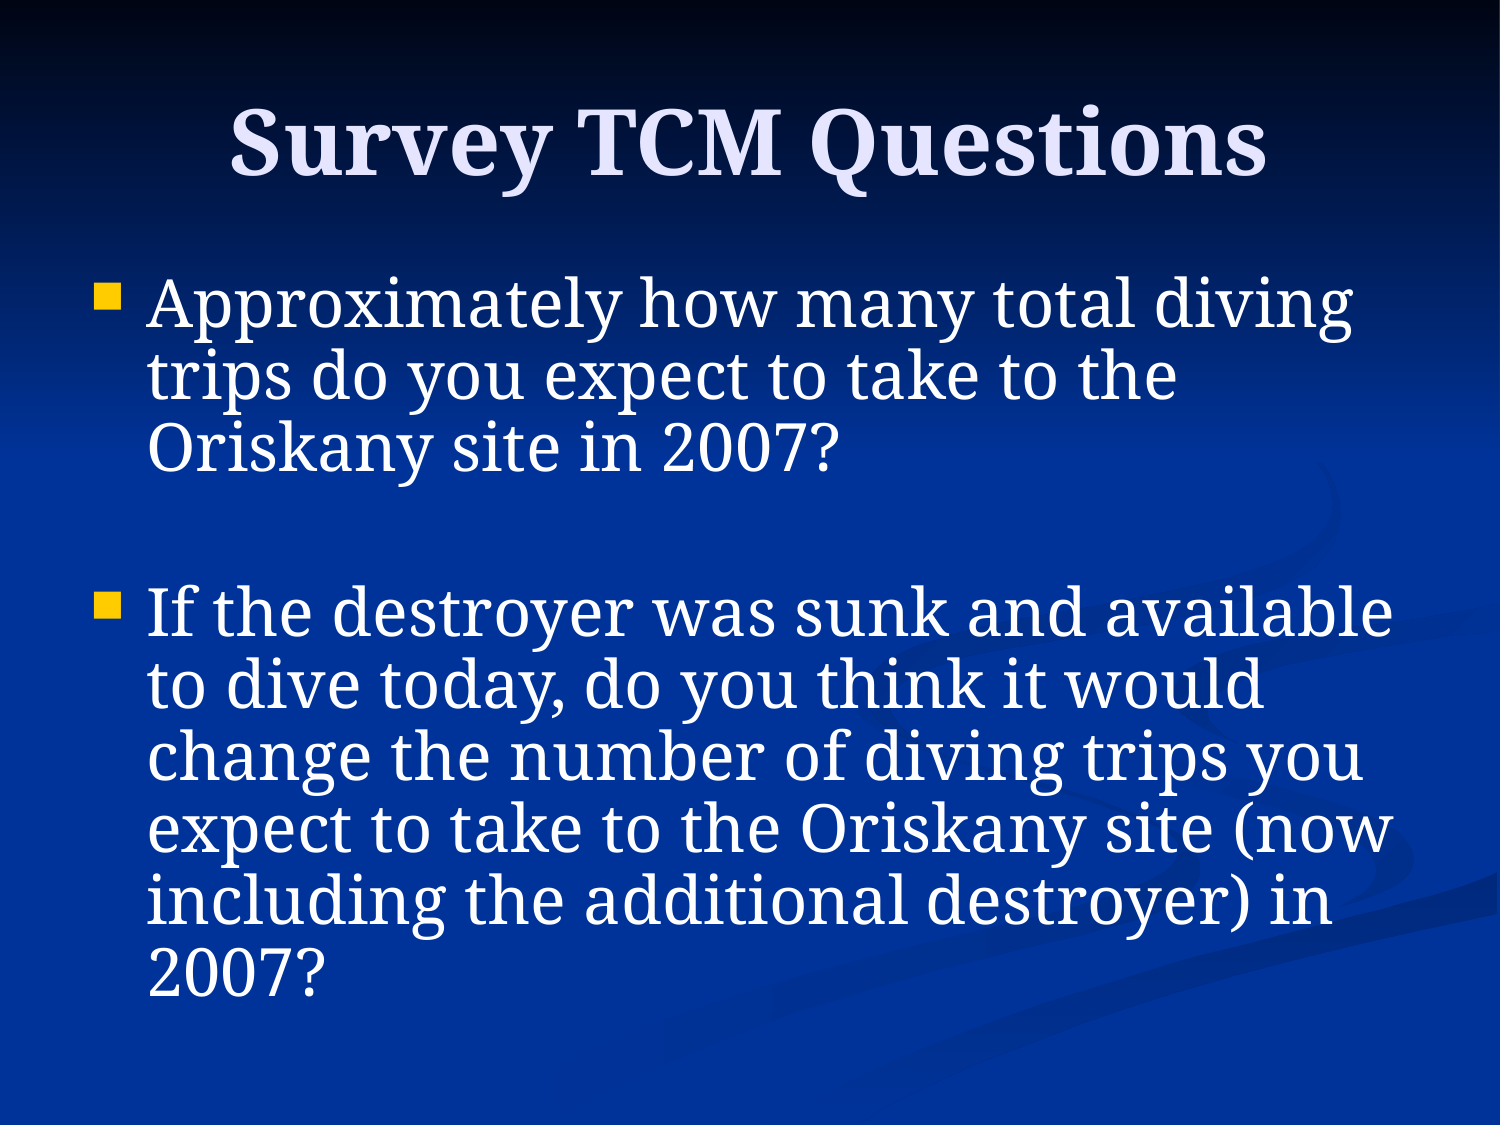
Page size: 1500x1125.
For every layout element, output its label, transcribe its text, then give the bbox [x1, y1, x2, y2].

title Survey TCM Questions [74, 44, 1426, 233]
list Approximately how many total diving trips do you expect to take to the Oriskany site in 2007? If the destroyer was sunk and available to dive today, do you think it would change the number of diving trips you expect to take to the Oriskany site (now including the additional destroyer) in 2007? [74, 262, 1426, 1006]
